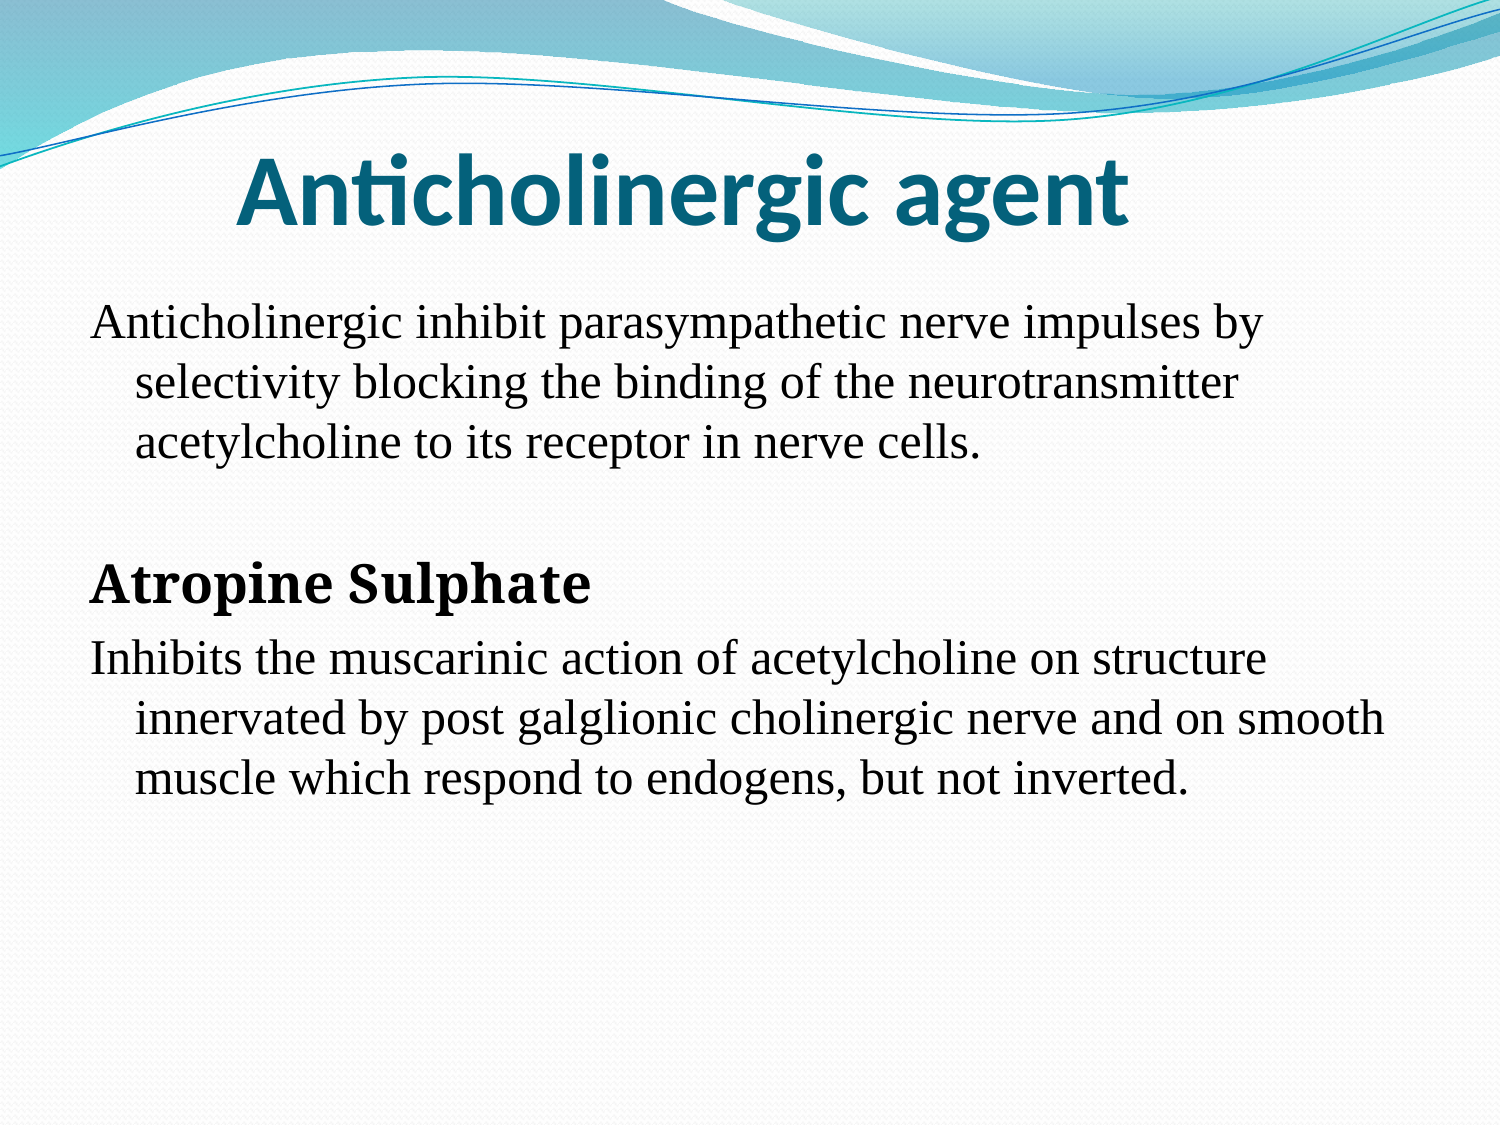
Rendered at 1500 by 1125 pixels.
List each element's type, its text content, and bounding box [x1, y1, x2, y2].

title Anticholinergic agent [75, 115, 1425, 247]
list Anticholinergic inhibit parasympathetic nerve impulses by selectivity blocking the binding of the neurotransmitter acetylcholine to its receptor in nerve cells. Atropine Sulphate Inhibits the muscarinic action of acetylcholine on structure innervated by post galglionic cholinergic nerve and on smooth muscle which respond to endogens, but not inverted. [75, 281, 1425, 1038]
